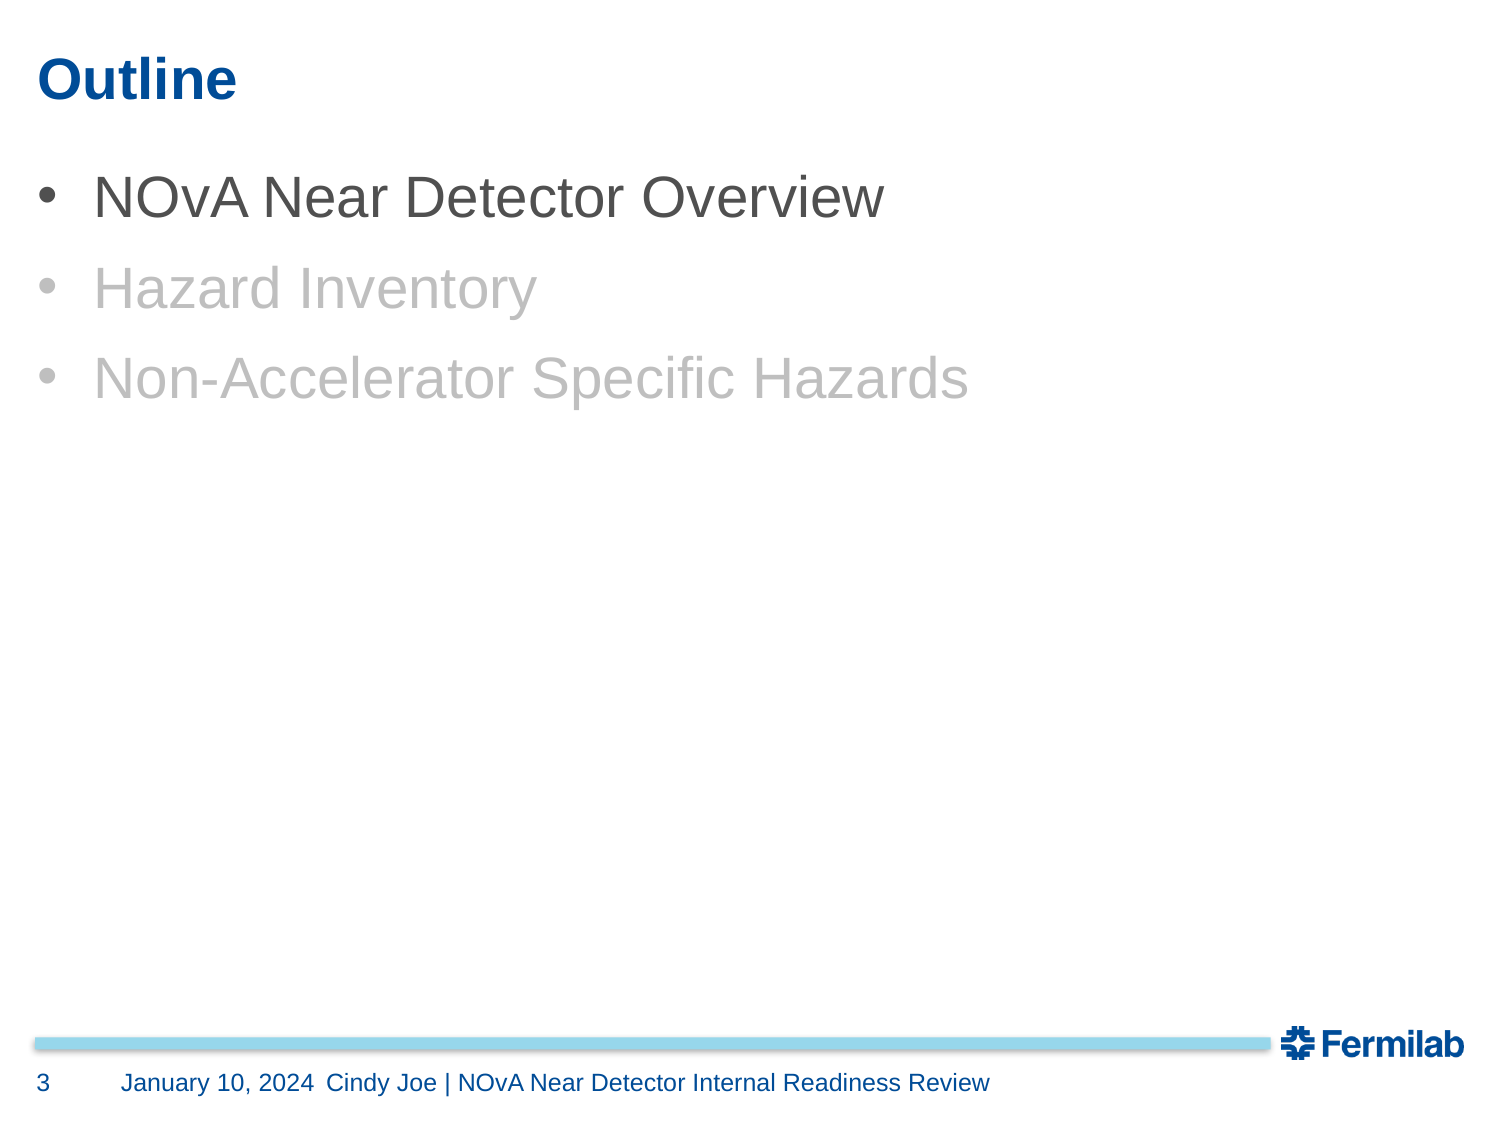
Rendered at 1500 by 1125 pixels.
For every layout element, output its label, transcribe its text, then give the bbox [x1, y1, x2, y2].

picture [1281, 1026, 1464, 1060]
slide_number 3 [36, 1066, 105, 1106]
footer Cindy Joe | NOvA Near Detector Internal Readiness Review [325, 1066, 1326, 1104]
title Outline [37, 41, 1463, 112]
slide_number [120, 1066, 360, 1106]
list NOvA Near Detector Overview Hazard Inventory Non-Accelerator Specific Hazards [37, 159, 1461, 925]
